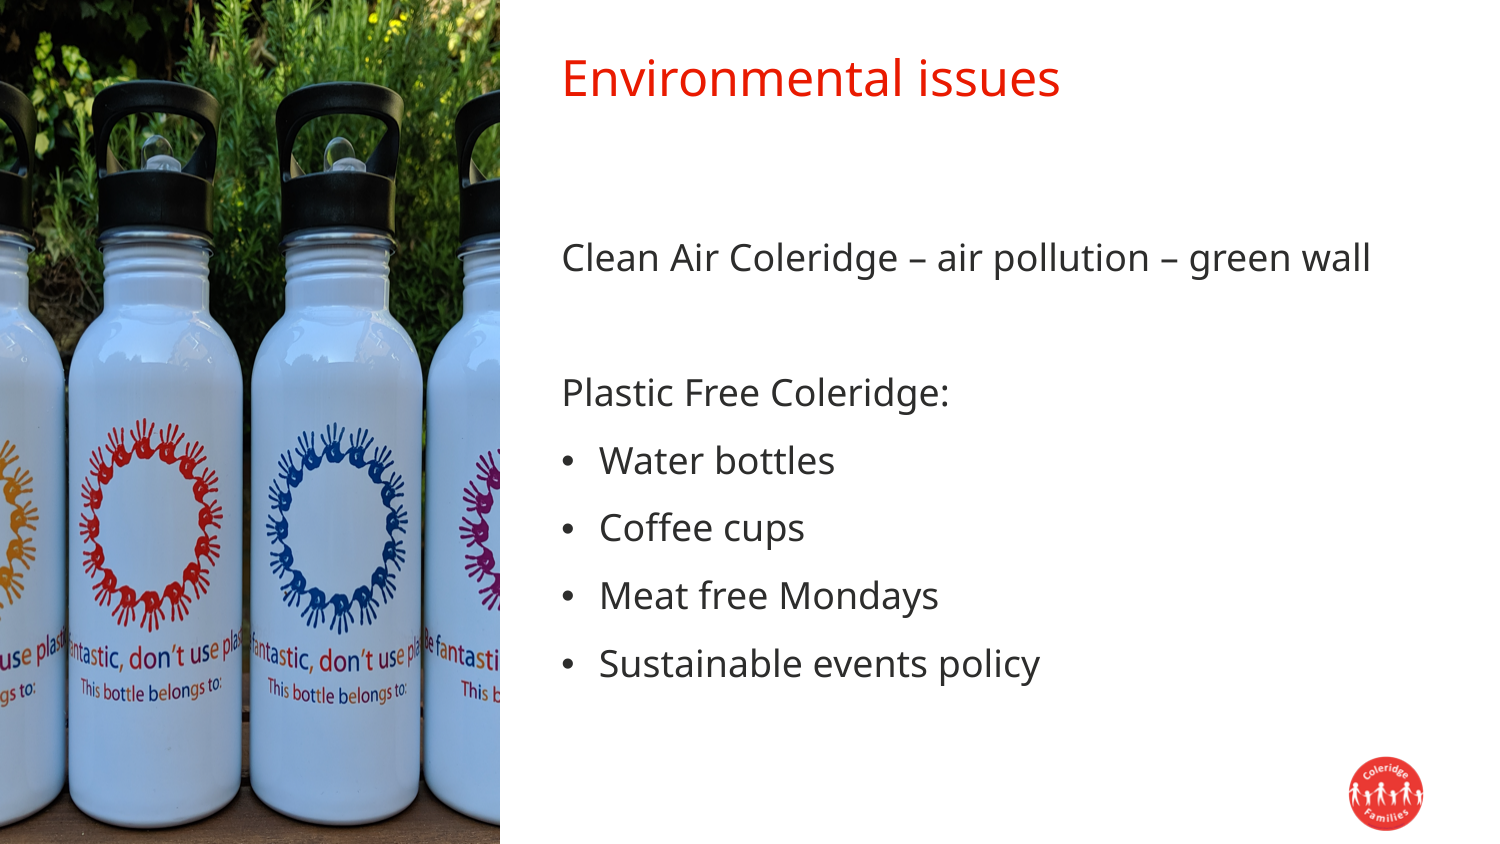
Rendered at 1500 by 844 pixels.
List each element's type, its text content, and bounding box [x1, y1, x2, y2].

picture [0, 0, 500, 844]
picture [1345, 753, 1427, 835]
list Clean Air Coleridge – air pollution – green wall Plastic Free Coleridge: Water bottles Coffee cups Meat free Mondays Sustainable events policy [561, 167, 1425, 776]
title Environmental issues [561, 21, 1425, 108]
